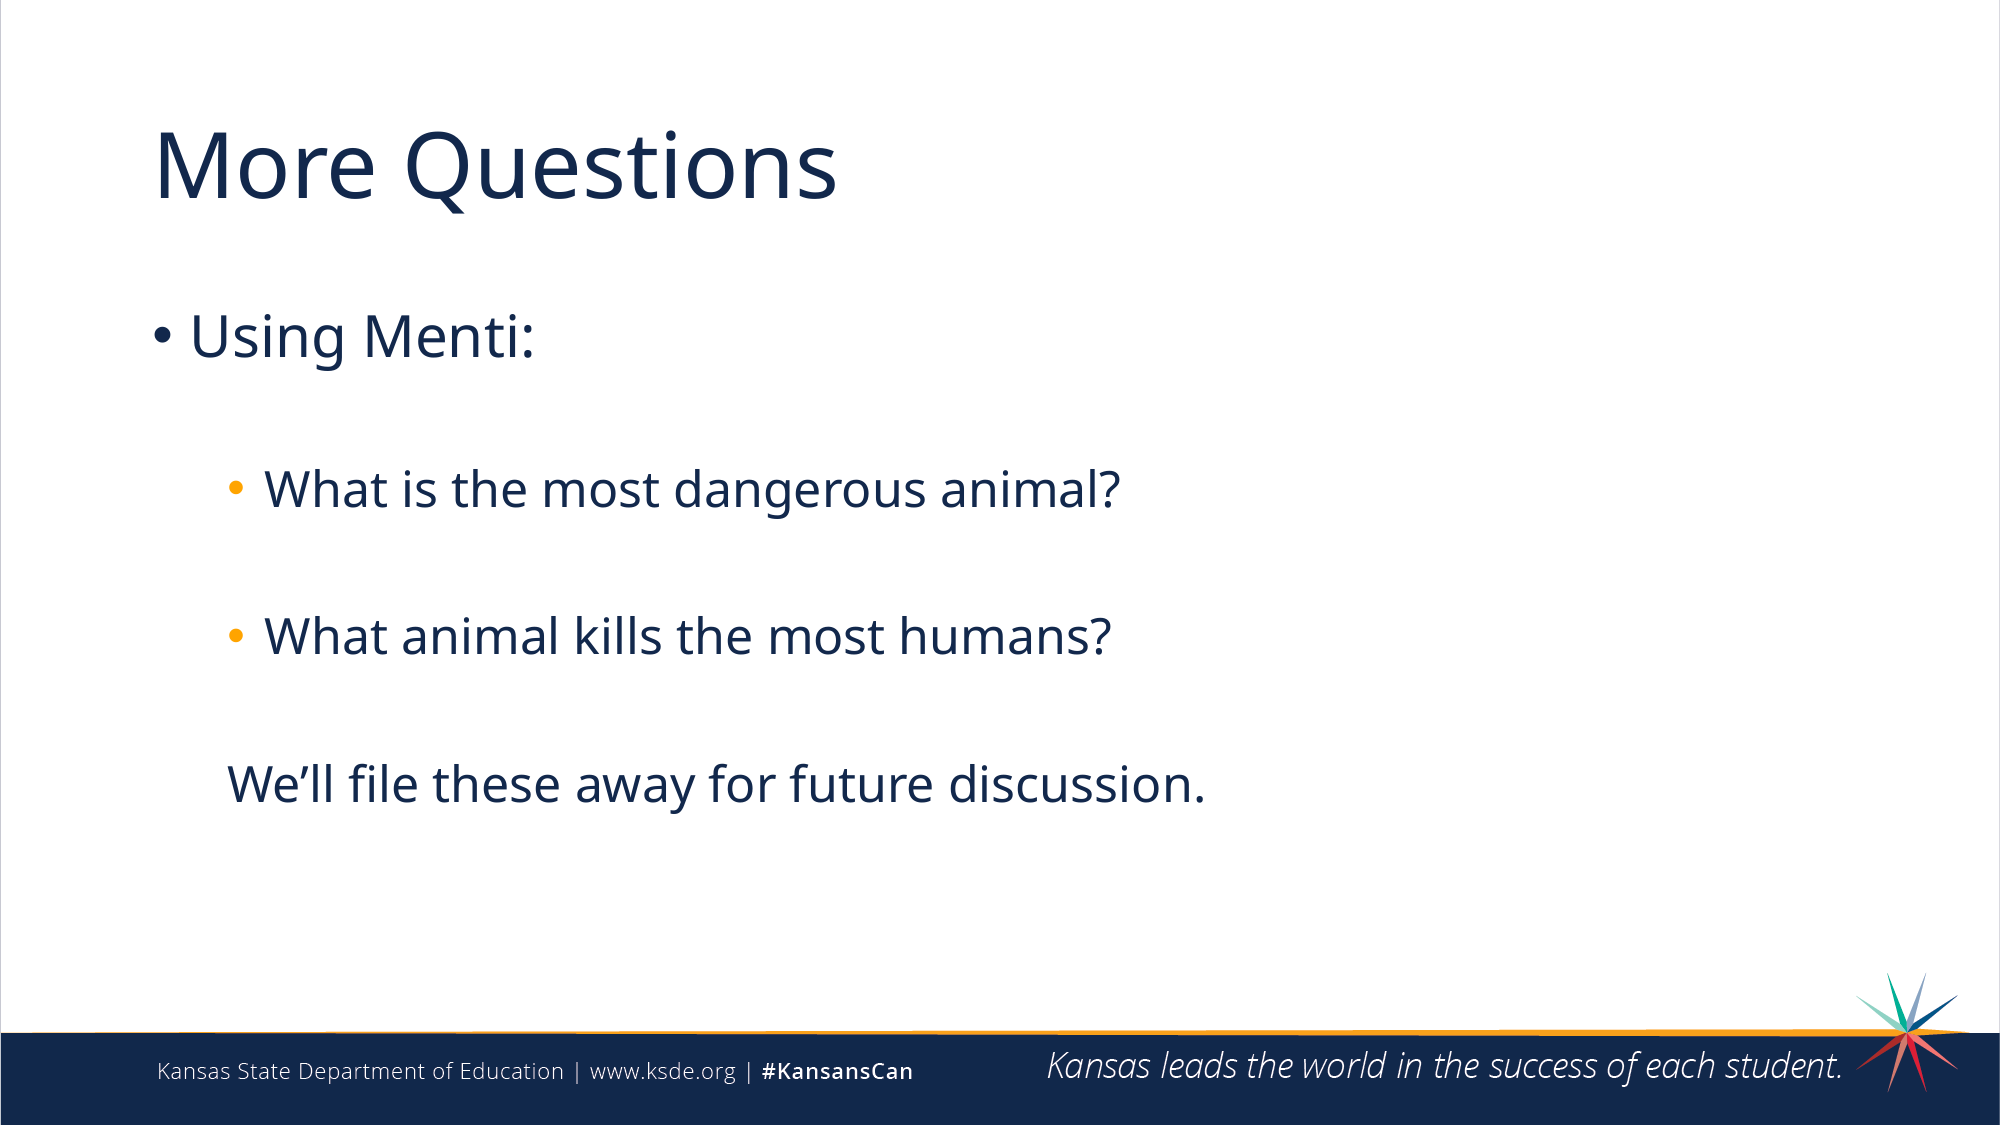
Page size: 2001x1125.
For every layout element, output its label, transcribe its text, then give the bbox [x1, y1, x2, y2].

picture [0, 0, 2000, 1125]
list Using Menti: What is the most dangerous animal? What animal kills the most humans? We’ll file these away for future discussion. [137, 299, 1826, 1014]
title More Questions [137, 59, 1863, 278]
